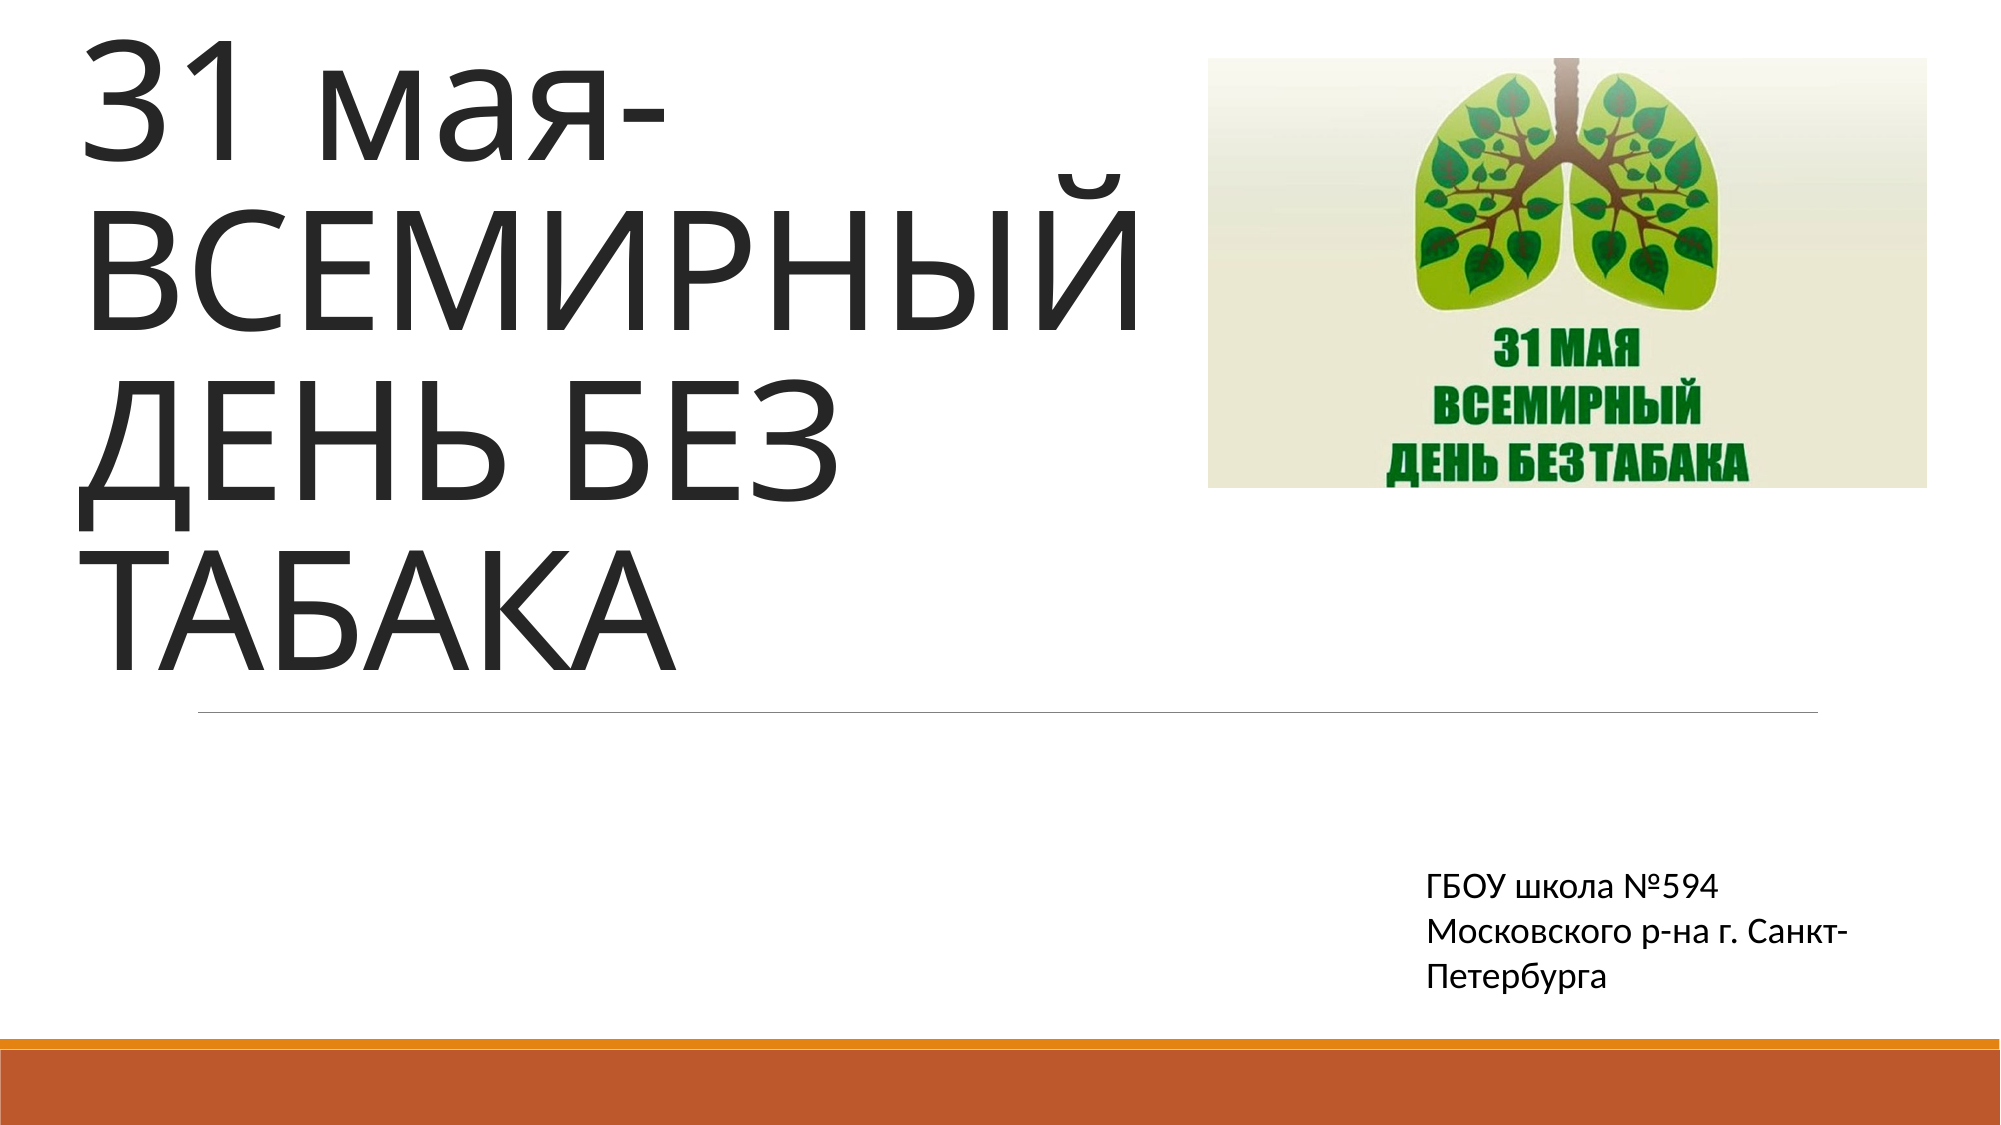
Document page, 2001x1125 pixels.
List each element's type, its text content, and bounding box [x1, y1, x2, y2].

picture [1207, 58, 1928, 489]
text_box ГБОУ школа №594 Московского р-на г. Санкт-Петербурга [1411, 853, 1889, 1004]
title 31 мая- ВСЕМИРНЫЙ ДЕНЬ БЕЗ ТАБАКА [63, 126, 1444, 712]
